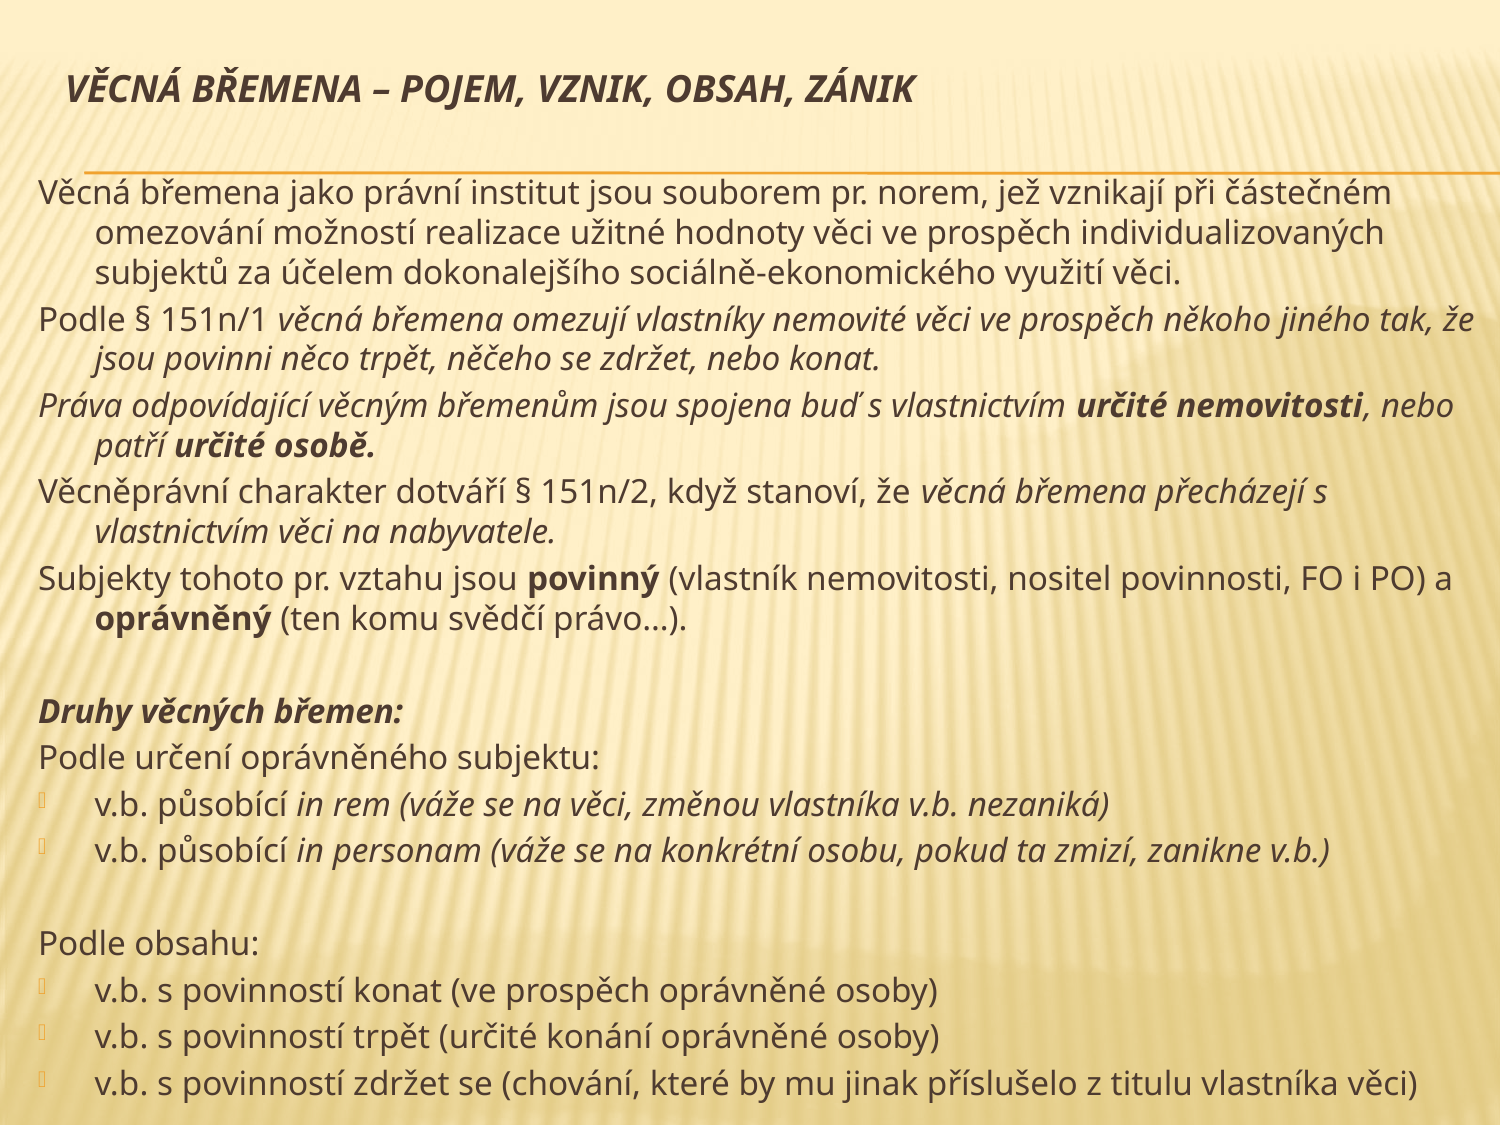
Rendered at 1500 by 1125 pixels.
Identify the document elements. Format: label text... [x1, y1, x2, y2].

list Věcná břemena jako právní institut jsou souborem pr. norem, jež vznikají při částečném omezování možností realizace užitné hodnoty věci ve prospěch individualizovaných subjektů za účelem dokonalejšího sociálně-ekonomického využití věci. Podle § 151n/1 věcná břemena omezují vlastníky nemovité věci ve prospěch někoho jiného tak, že jsou povinni něco trpět, něčeho se zdržet, nebo konat. Práva odpovídající věcným břemenům jsou spojena buď s vlastnictvím určité nemovitosti, nebo patří určité osobě. Věcněprávní charakter dotváří § 151n/2, když stanoví, že věcná břemena přecházejí s vlastnictvím věci na nabyvatele. Subjekty tohoto pr. vztahu jsou povinný (vlastník nemovitosti, nositel povinnosti, FO i PO) a oprávněný (ten komu svědčí právo…). Druhy věcných břemen: Podle určení oprávněného subjektu: v.b. působící in rem (váže se na věci, změnou vlastníka v.b. nezaniká) v.b. působící in personam (váže se na konkrétní osobu, pokud ta zmizí, zanikne v.b.) Podle obsahu: v.b. s povinností konat (ve prospěch oprávněné osoby) v.b. s povinností trpět (určité konání oprávněné osoby) v.b. s povinností zdržet se (chování, které by mu jinak příslušelo z titulu vlastníka věci) [23, 164, 1500, 1125]
title Věcná břemena – pojem, vznik, obsah, zánik [50, 0, 1475, 164]
